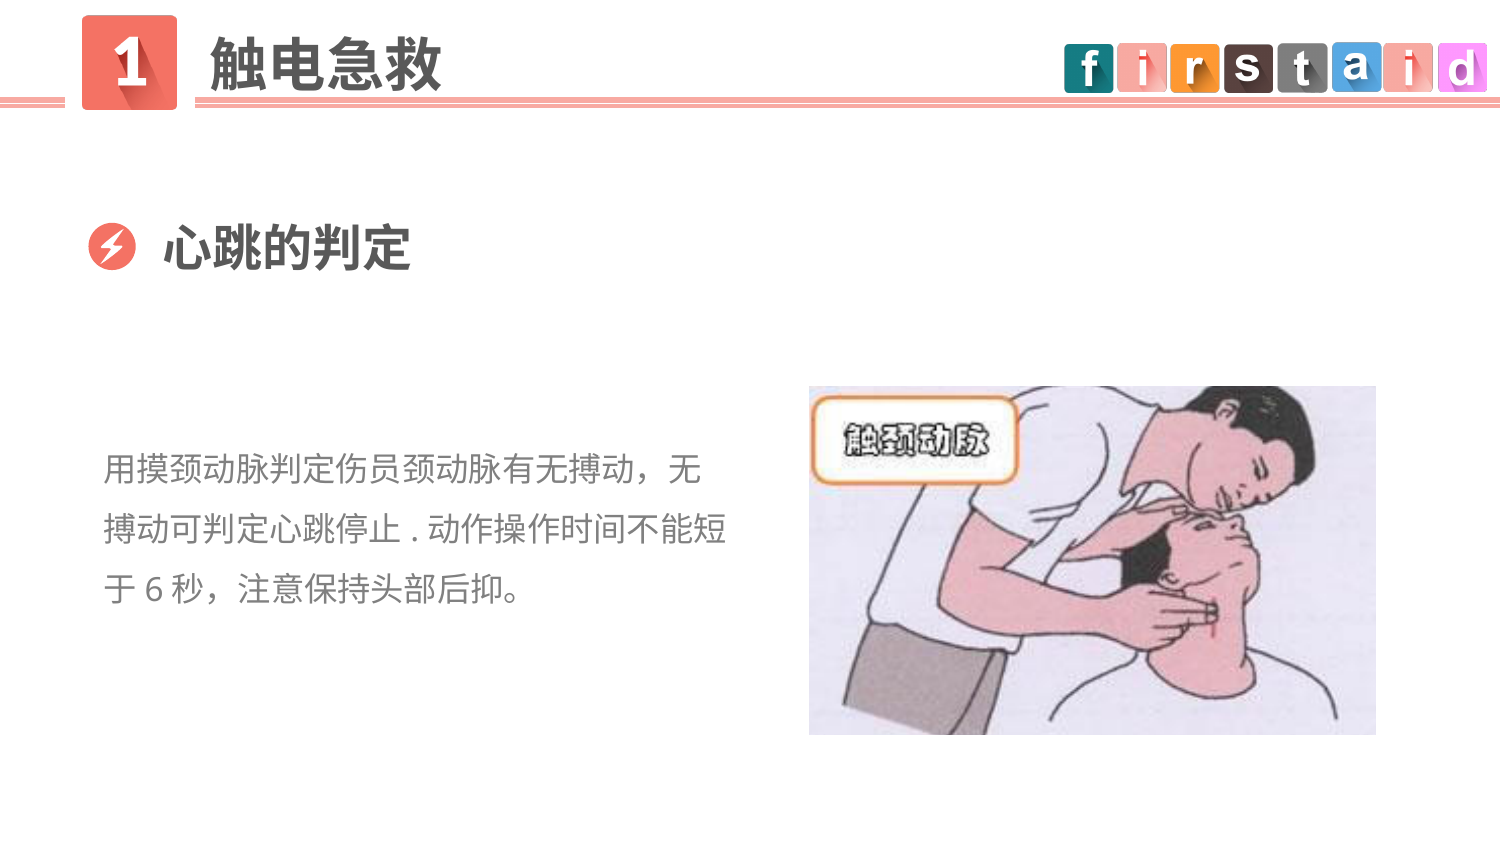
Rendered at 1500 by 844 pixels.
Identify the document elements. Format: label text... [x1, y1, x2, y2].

text_box 心跳的判定 [147, 209, 750, 284]
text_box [88, 222, 136, 271]
picture [809, 386, 1377, 735]
text_box 用摸颈动脉判定伤员颈动脉有无搏动，无搏动可判定心跳停止.动作操作时间不能短于6秒，注意保持头部后抑。 [88, 421, 743, 616]
picture [1051, 16, 1500, 127]
picture [69, 0, 189, 140]
